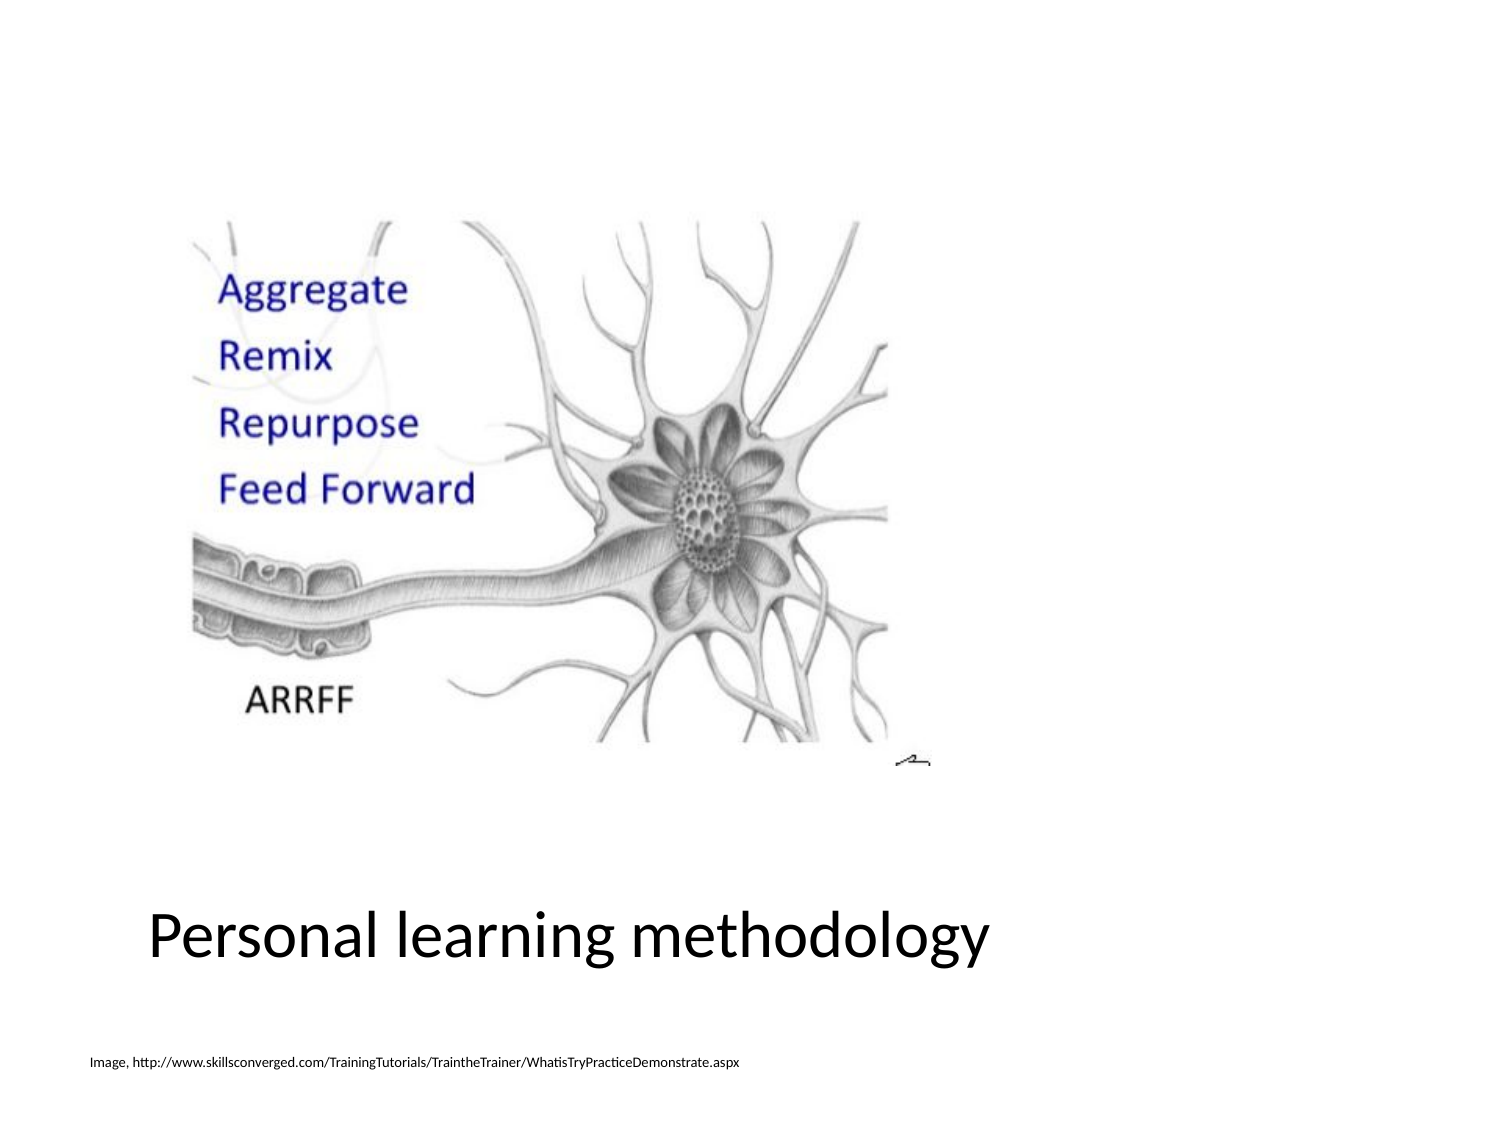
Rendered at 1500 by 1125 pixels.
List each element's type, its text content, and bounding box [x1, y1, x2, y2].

text_box Image, http://www.skillsconverged.com/TrainingTutorials/TraintheTrainer/WhatisTryPracticeDemonstrate.aspx [74, 1046, 1113, 1079]
title Personal learning methodology [133, 837, 1309, 1025]
picture [149, 187, 932, 766]
